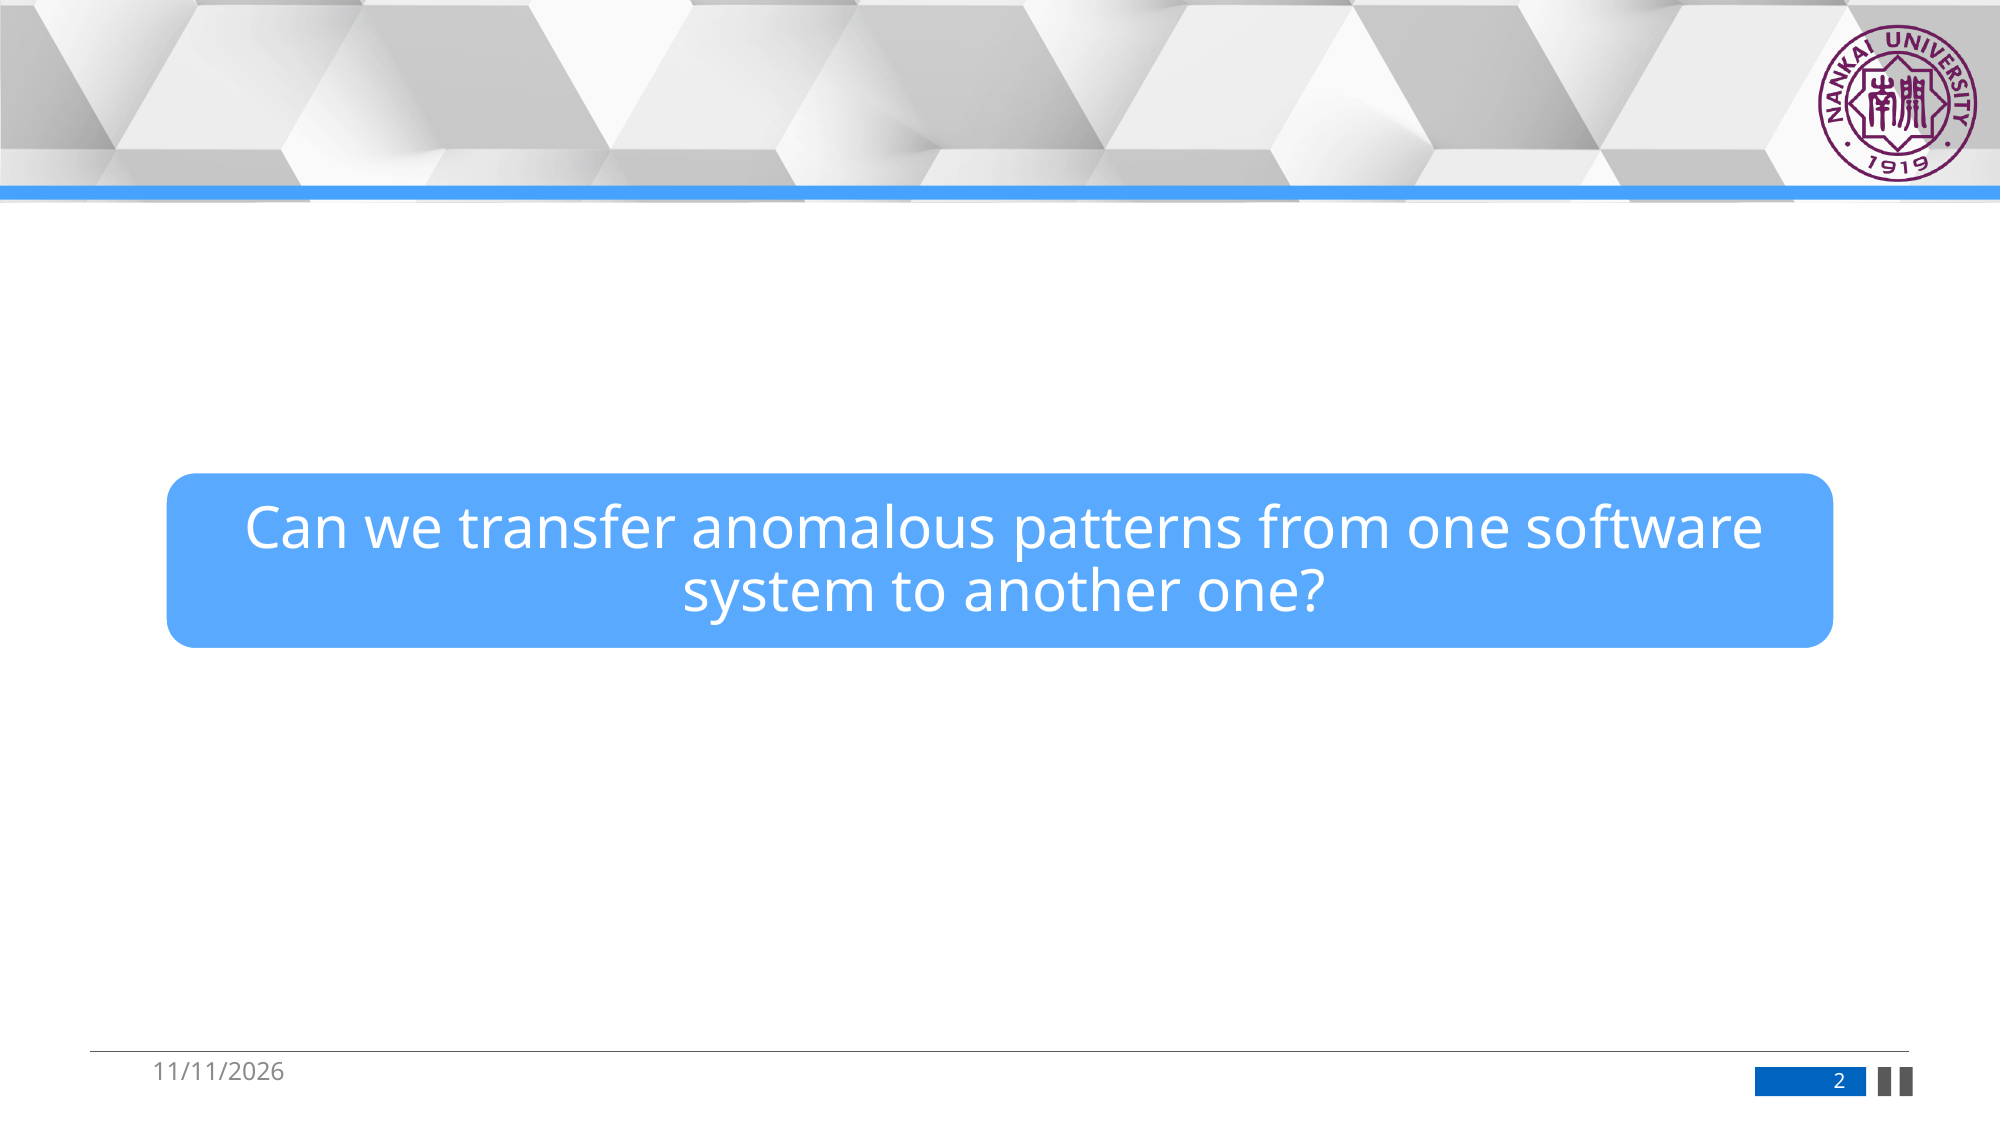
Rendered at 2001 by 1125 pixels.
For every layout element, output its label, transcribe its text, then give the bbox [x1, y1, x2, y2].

slide_number 2 [1761, 1069, 1861, 1094]
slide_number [137, 1042, 588, 1103]
picture [0, 0, 2000, 185]
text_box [165, 472, 1835, 649]
